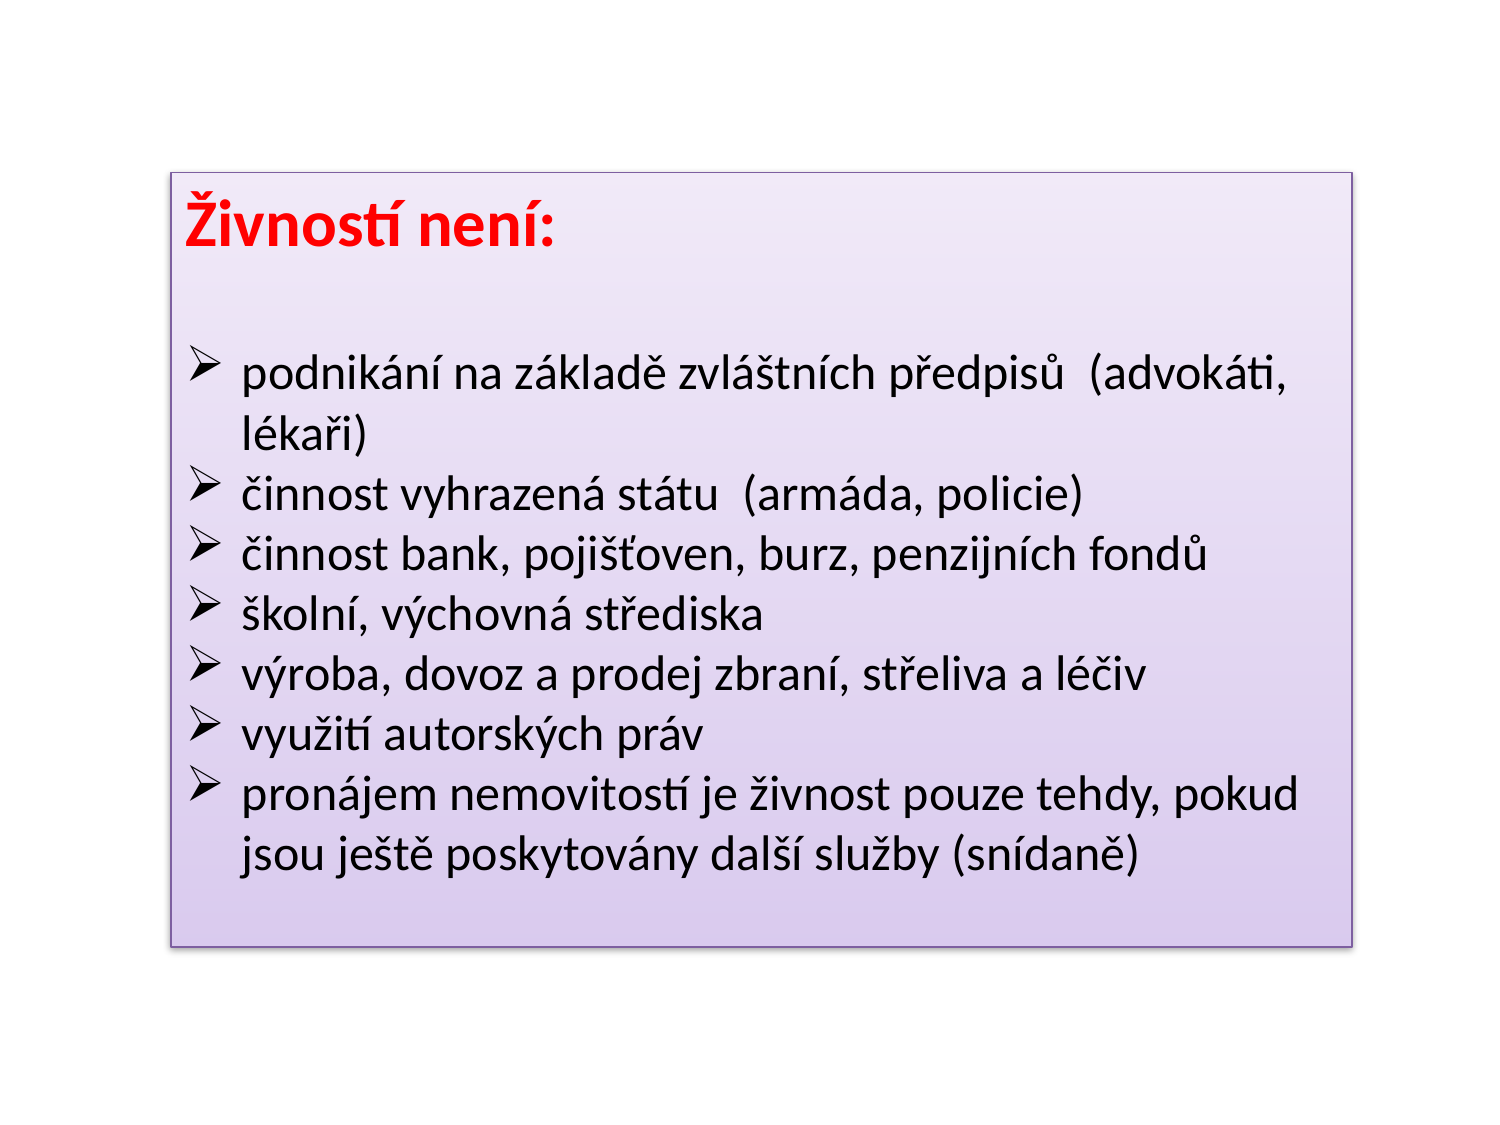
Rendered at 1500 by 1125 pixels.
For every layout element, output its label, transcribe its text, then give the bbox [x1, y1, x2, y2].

text_box Živností není: podnikání na základě zvláštních předpisů (advokáti, lékaři) činnost vyhrazená státu (armáda, policie) činnost bank, pojišťoven, burz, penzijních fondů školní, výchovná střediska výroba, dovoz a prodej zbraní, střeliva a léčiv využití autorských práv pronájem nemovitostí je živnost pouze tehdy, pokud jsou ještě poskytovány další služby (snídaně) [170, 172, 1353, 948]
